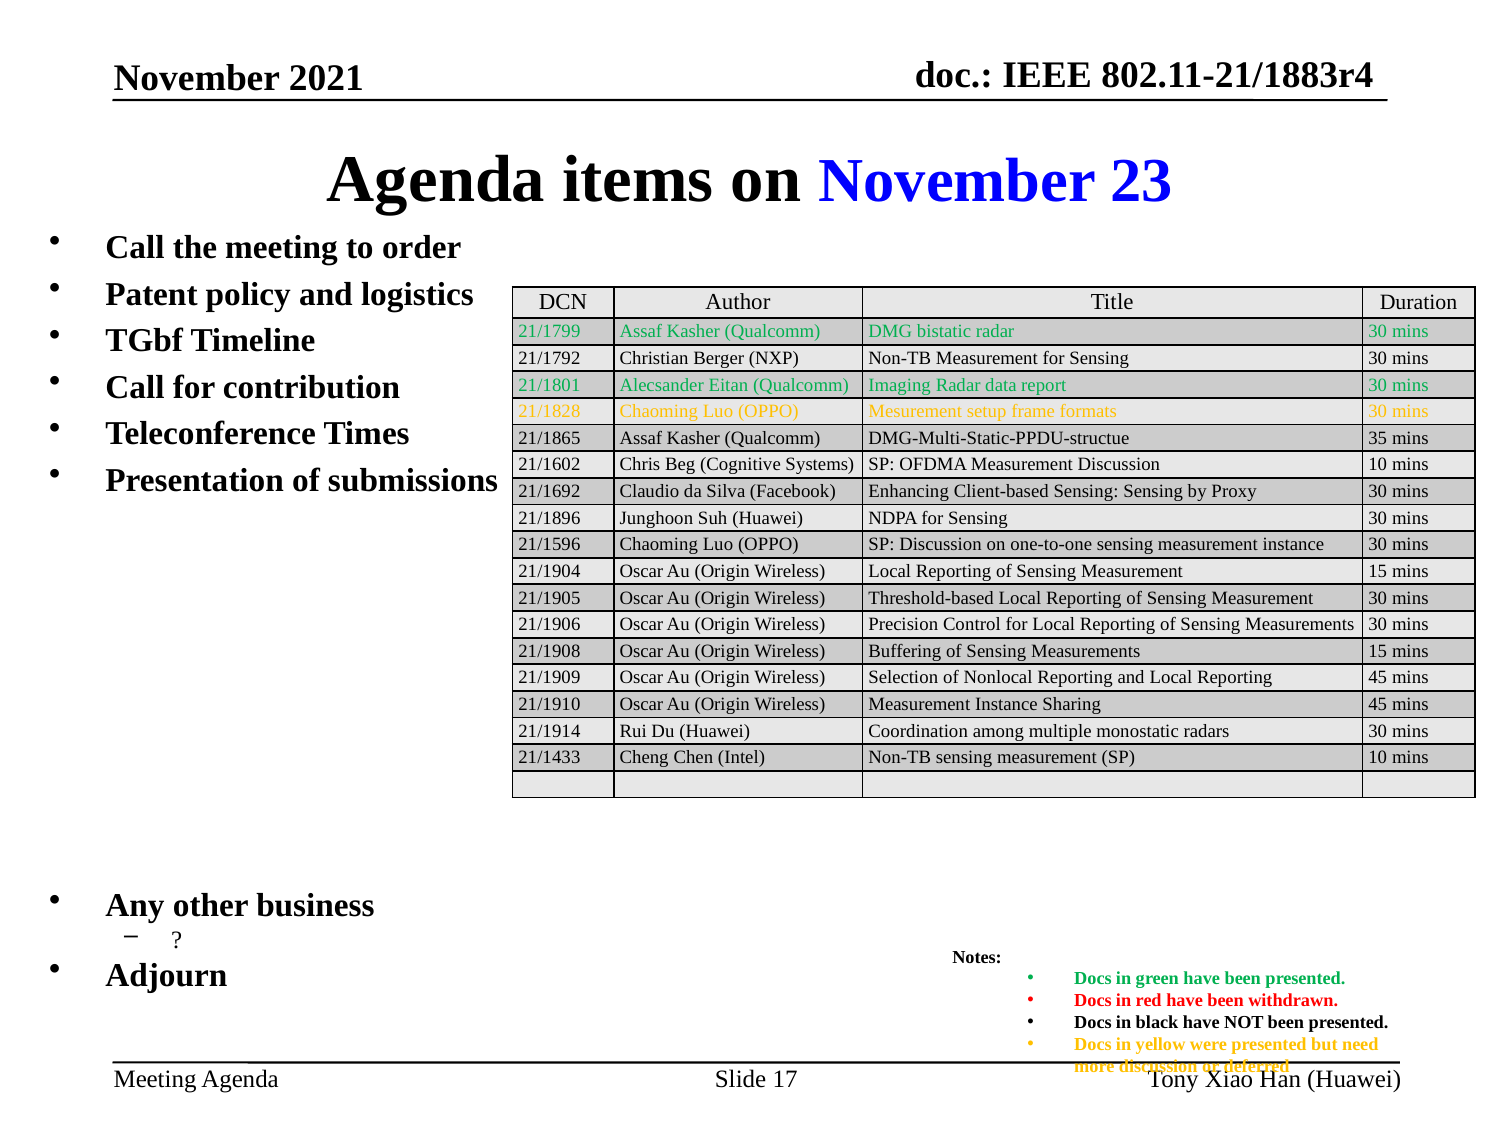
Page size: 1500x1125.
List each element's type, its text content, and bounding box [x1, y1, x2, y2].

table_cell 30 mins [1363, 372, 1474, 397]
table_cell 21/1909 [513, 665, 613, 690]
table_cell 21/1828 [513, 399, 613, 424]
table_cell Chaoming Luo (OPPO) [615, 399, 862, 424]
table_cell 30 mins [1363, 612, 1474, 637]
table_cell Non-TB sensing measurement (SP) [863, 745, 1362, 770]
table_cell Oscar Au (Origin Wireless) [615, 612, 862, 637]
table_cell Oscar Au (Origin Wireless) [615, 585, 862, 610]
table_cell 21/1905 [513, 585, 613, 610]
table_cell Rui Du (Huawei) [615, 718, 862, 743]
table_cell Claudio da Silva (Facebook) [615, 479, 862, 504]
table_cell 21/1908 [513, 639, 613, 663]
table_header Author [615, 288, 862, 317]
table_cell 10 mins [1363, 452, 1474, 477]
table_cell Oscar Au (Origin Wireless) [615, 559, 862, 583]
table_header DCN [513, 288, 613, 317]
table_cell Non-TB Measurement for Sensing [863, 346, 1362, 370]
table_cell Cheng Chen (Intel) [615, 745, 862, 770]
text_box Notes: Docs in green have been presented. Docs in red have been withdrawn. Docs in black have NOT been presented. Docs in yellow were presented but need more discussion or deferred [937, 937, 1425, 1088]
table_cell Chaoming Luo (OPPO) [615, 532, 862, 557]
table_cell DMG-Multi-Static-PPDU-structue [863, 425, 1362, 450]
table_cell Imaging Radar data report [863, 372, 1362, 397]
table_header Duration [1363, 288, 1474, 317]
table_header Title [863, 288, 1362, 317]
table_cell 30 mins [1363, 532, 1474, 557]
table_cell 30 mins [1363, 585, 1474, 610]
table_cell 21/1792 [513, 346, 613, 370]
table_cell Christian Berger (NXP) [615, 346, 862, 370]
table_cell [615, 772, 862, 797]
table_cell Assaf Kasher (Qualcomm) [615, 319, 862, 344]
table_cell 30 mins [1363, 319, 1474, 344]
table_cell 21/1801 [513, 372, 613, 397]
slide_number Slide 17 [712, 1063, 800, 1093]
table_cell Oscar Au (Origin Wireless) [615, 665, 862, 690]
table_cell 21/1906 [513, 612, 613, 637]
table_cell 45 mins [1363, 692, 1474, 717]
table_cell 15 mins [1363, 559, 1474, 583]
table_cell 35 mins [1363, 425, 1474, 450]
table_cell Threshold-based Local Reporting of Sensing Measurement [863, 585, 1362, 610]
table_cell Alecsander Eitan (Qualcomm) [615, 372, 862, 397]
text_box Agenda items on November 23 [112, 87, 1388, 263]
table_cell 21/1904 [513, 559, 613, 583]
table_cell Oscar Au (Origin Wireless) [615, 639, 862, 663]
table_cell 15 mins [1363, 639, 1474, 663]
table_cell SP: OFDMA Measurement Discussion [863, 452, 1362, 477]
table_cell Mesurement setup frame formats [863, 399, 1362, 424]
table_cell 30 mins [1363, 479, 1474, 504]
table_cell 21/1914 [513, 718, 613, 743]
table_cell 21/1433 [513, 745, 613, 770]
table_cell Selection of Nonlocal Reporting and Local Reporting [863, 665, 1362, 690]
table_cell Measurement Instance Sharing [863, 692, 1362, 717]
footer Tony Xiao Han (Huawei) [999, 1088, 1402, 1093]
table_cell 30 mins [1363, 505, 1474, 530]
table_cell 21/1692 [513, 479, 613, 504]
text_box Call the meeting to order Patent policy and logistics TGbf Timeline Call for contribution Teleconference Times Presentation of submissions Any other business ? Adjourn [33, 217, 1374, 1063]
table_cell [513, 772, 613, 797]
table_cell [863, 772, 1362, 797]
table_cell 21/1896 [513, 505, 613, 530]
table_cell Coordination among multiple monostatic radars [863, 718, 1362, 743]
table_cell [1363, 772, 1474, 797]
table_cell NDPA for Sensing [863, 505, 1362, 530]
table_cell Oscar Au (Origin Wireless) [615, 692, 862, 717]
table_cell 45 mins [1363, 665, 1474, 690]
table_cell 21/1799 [513, 319, 613, 344]
table_cell 21/1910 [513, 692, 613, 717]
table_cell 21/1865 [513, 425, 613, 450]
table_cell 10 mins [1363, 745, 1474, 770]
table_cell 21/1602 [513, 452, 613, 477]
table_cell Local Reporting of Sensing Measurement [863, 559, 1362, 583]
table_cell SP: Discussion on one-to-one sensing measurement instance [863, 532, 1362, 557]
table_cell DMG bistatic radar [863, 319, 1362, 344]
table_cell Assaf Kasher (Qualcomm) [615, 425, 862, 450]
table_cell Buffering of Sensing Measurements [863, 639, 1362, 663]
table_cell Chris Beg (Cognitive Systems) [615, 452, 862, 477]
table_cell 30 mins [1363, 399, 1474, 424]
table_cell 30 mins [1363, 718, 1474, 743]
table_cell Junghoon Suh (Huawei) [615, 505, 862, 530]
table_cell 30 mins [1363, 346, 1474, 370]
table_cell Precision Control for Local Reporting of Sensing Measurements [863, 612, 1362, 637]
table_cell Enhancing Client-based Sensing: Sensing by Proxy [863, 479, 1362, 504]
table_cell 21/1596 [513, 532, 613, 557]
